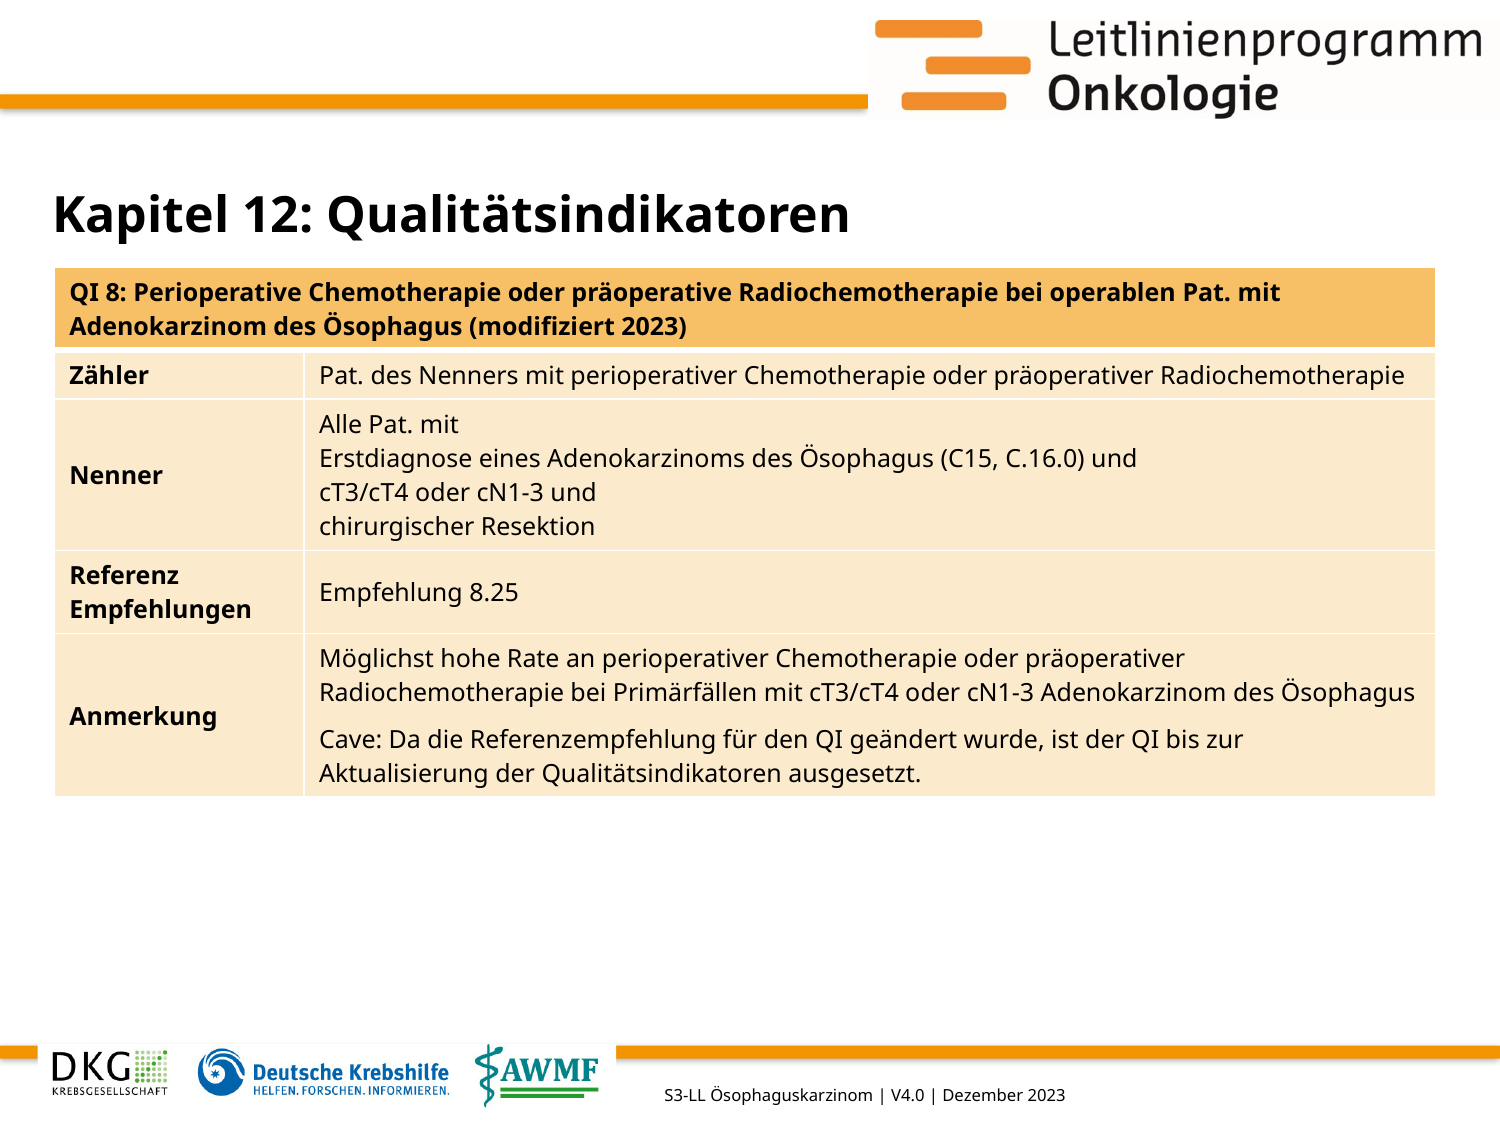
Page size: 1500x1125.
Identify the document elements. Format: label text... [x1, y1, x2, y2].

table_cell Alle Pat. mit Erstdiagnose eines Adenokarzinoms des Ösophagus (C15, C.16.0) und cT3/cT4 oder cN1-3 und chirurgischer Resektion [305, 400, 1435, 550]
table_cell Referenz Empfehlungen [55, 551, 303, 633]
title Kapitel 12: Qualitätsindikatoren [37, 125, 1463, 300]
picture [37, 1044, 617, 1108]
table_cell Möglichst hohe Rate an perioperativer Chemotherapie oder präoperativer Radiochemotherapie bei Primärfällen mit cT3/cT4 oder cN1-3 Adenokarzinom des Ösophagus Cave: Da die Referenzempfehlung für den QI geändert wurde, ist der QI bis zur Aktualisierung der Qualitätsindikatoren ausgesetzt. [305, 634, 1435, 796]
table_cell Pat. des Nenners mit perioperativer Chemotherapie oder präoperativer Radiochemotherapie [305, 353, 1435, 398]
table_cell Empfehlung 8.25 [305, 551, 1435, 633]
table_cell Zähler [55, 353, 303, 398]
table_cell Nenner [55, 400, 303, 550]
text_box S3-LL Ösophaguskarzinom | V4.0 | Dezember 2023 [649, 1065, 1477, 1125]
table_header QI 8: Perioperative Chemotherapie oder präoperative Radiochemotherapie bei operablen Pat. mit Adenokarzinom des Ösophagus (modifiziert 2023) [55, 268, 1435, 347]
picture [868, 20, 1500, 119]
table_cell Anmerkung [55, 634, 303, 796]
